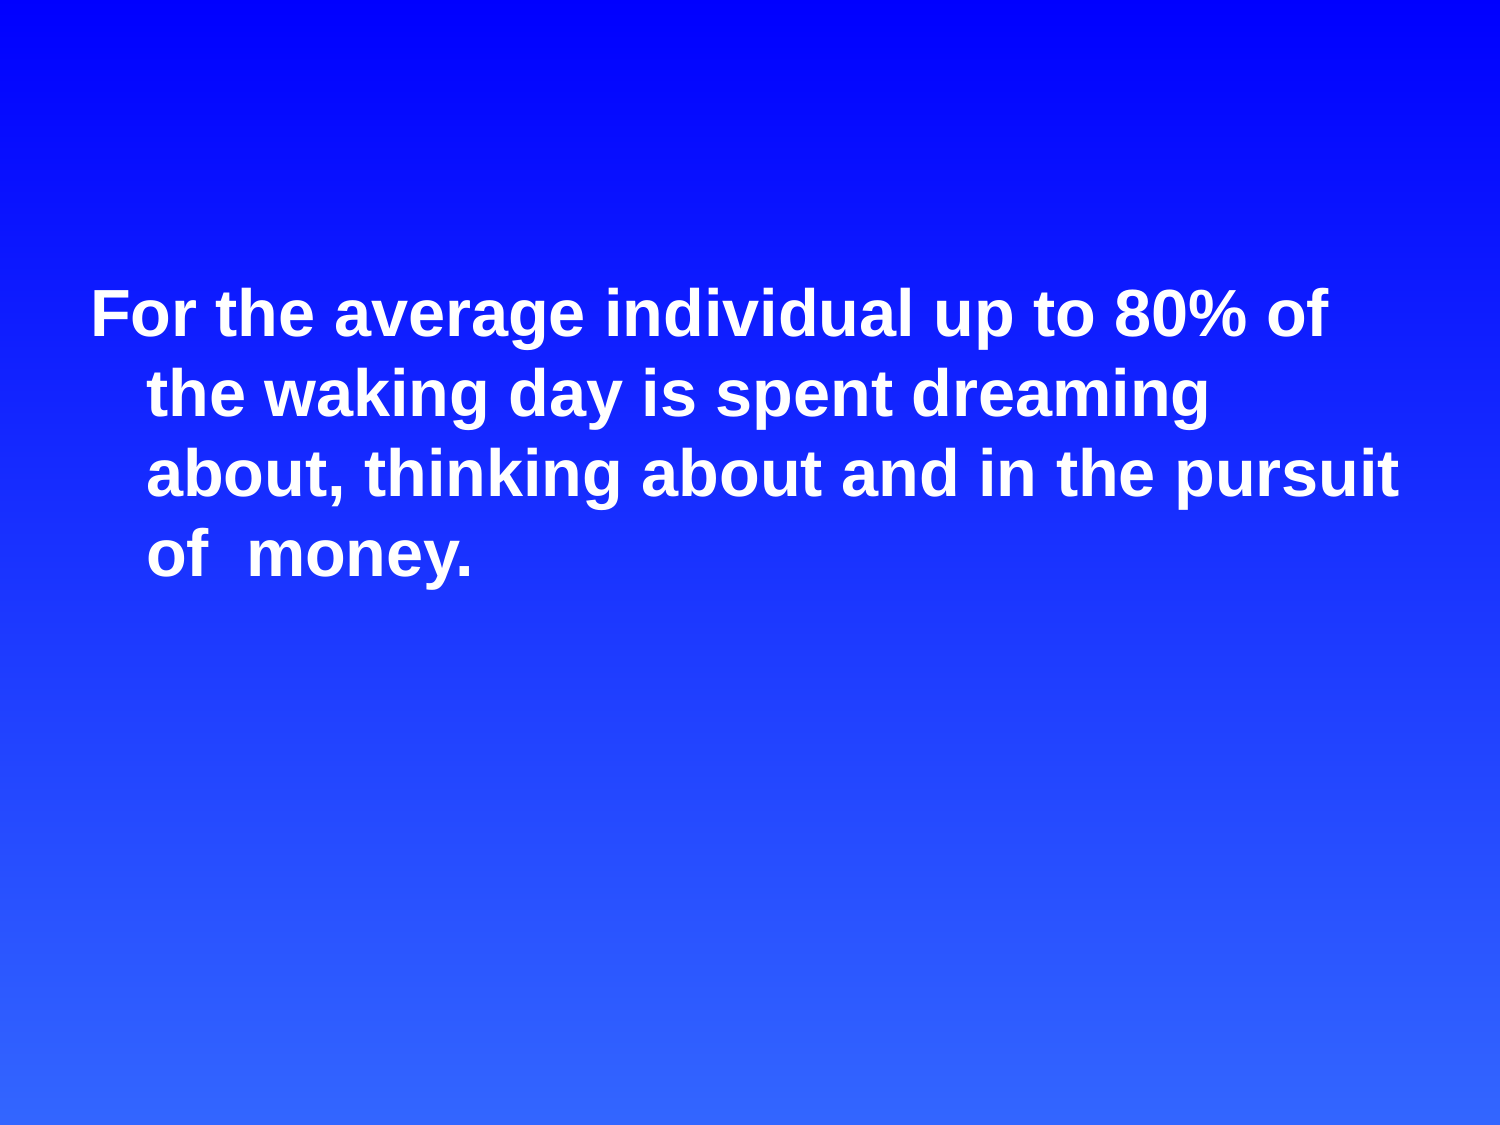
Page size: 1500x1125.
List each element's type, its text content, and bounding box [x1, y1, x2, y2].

list For the average individual up to 80% of the waking day is spent dreaming about, thinking about and in the pursuit of money. [74, 262, 1426, 1006]
